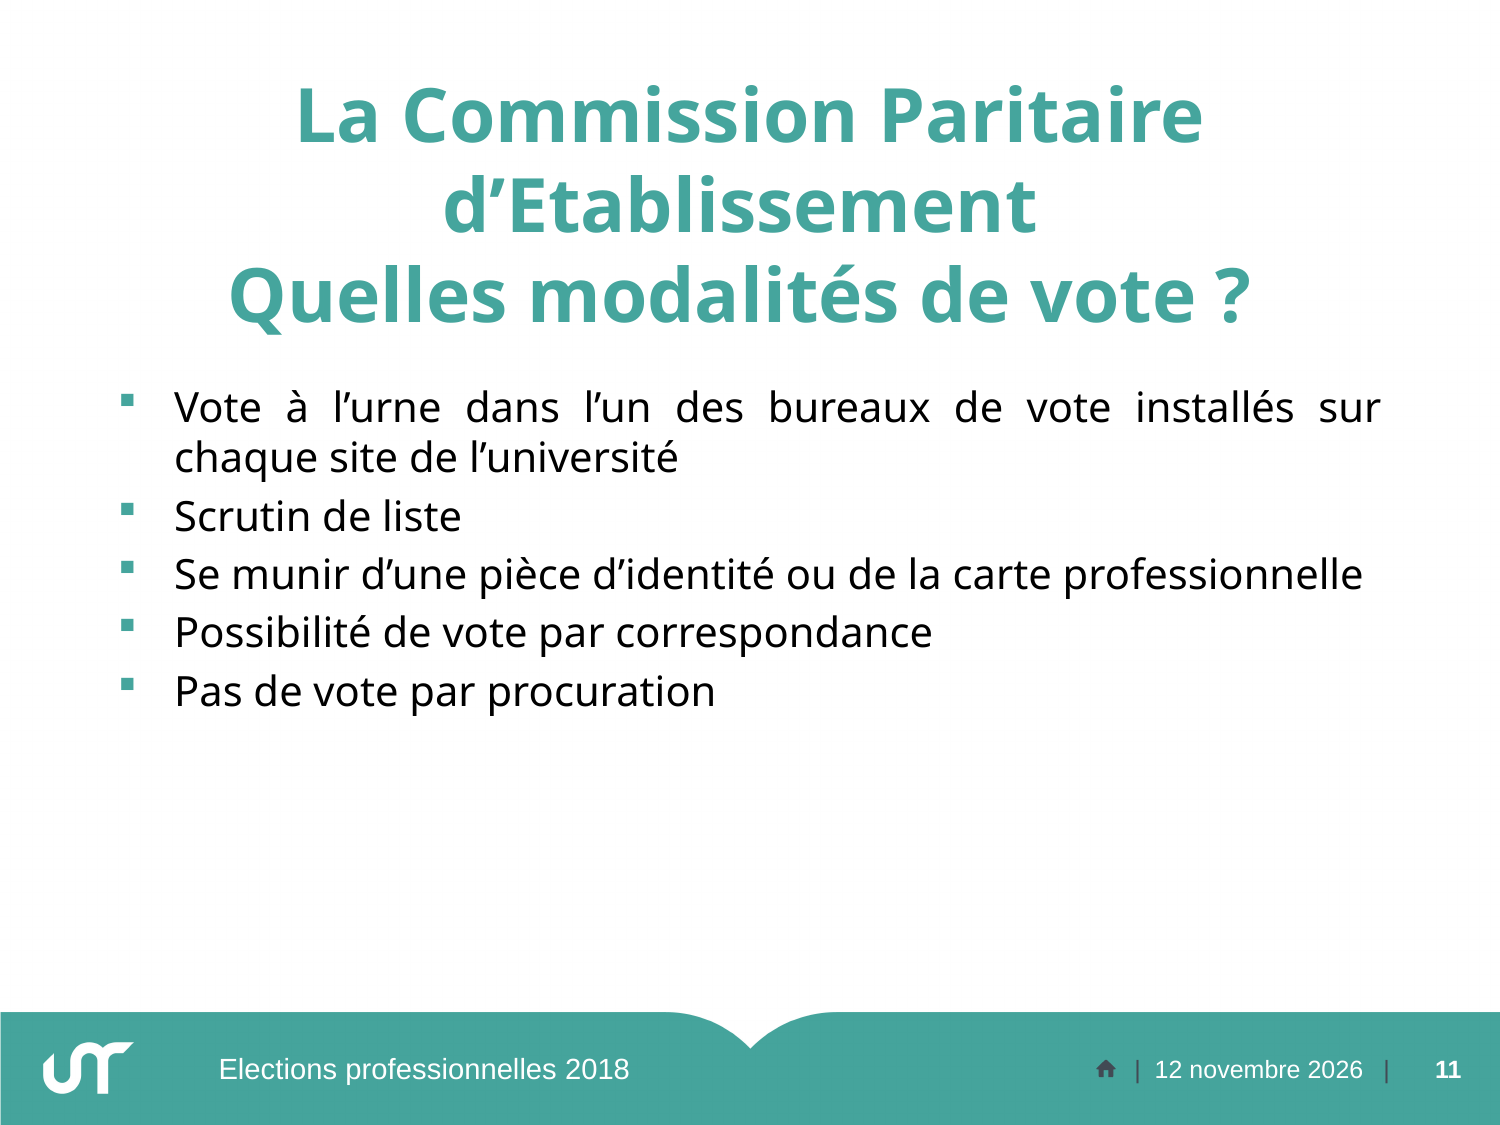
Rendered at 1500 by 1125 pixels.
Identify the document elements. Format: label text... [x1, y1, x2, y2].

title La Commission Paritaire d’Etablissement Quelles modalités de vote ? [103, 59, 1397, 350]
list Vote à l’urne dans l’un des bureaux de vote installés sur chaque site de l’université Scrutin de liste Se munir d’une pièce d’identité ou de la carte professionnelle Possibilité de vote par correspondance Pas de vote par procuration [103, 373, 1397, 1000]
picture [0, 0, 1500, 1125]
list Elections professionnelles 2018 [218, 1011, 750, 1125]
